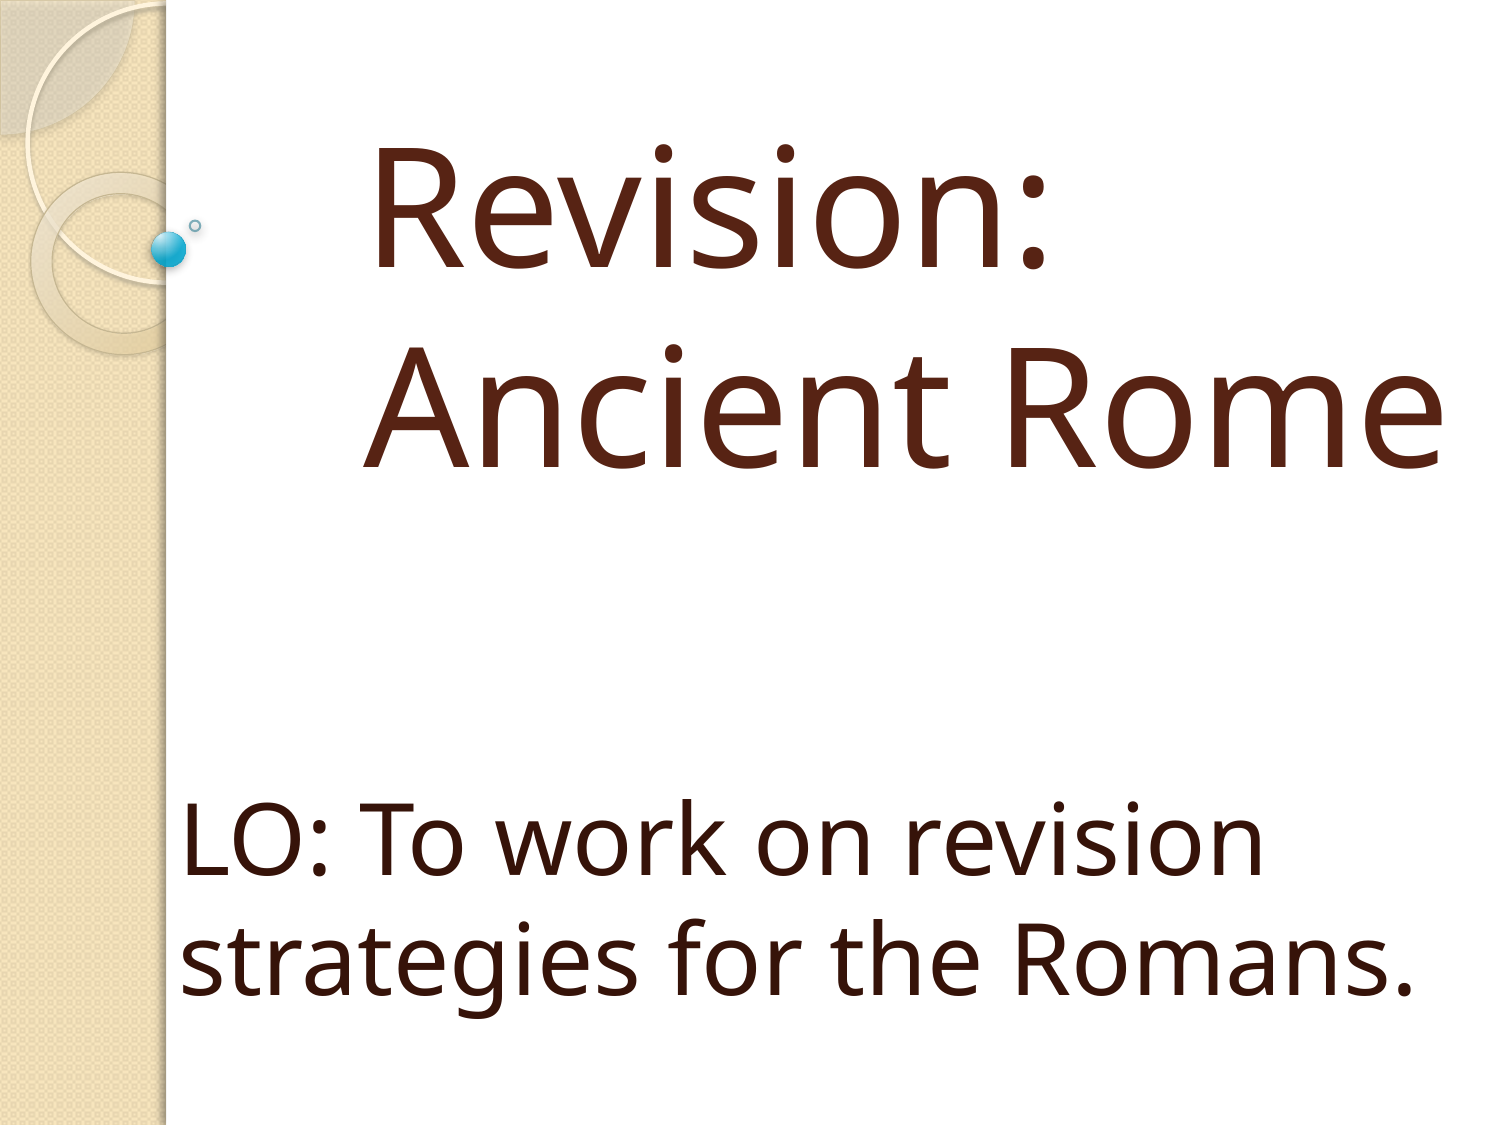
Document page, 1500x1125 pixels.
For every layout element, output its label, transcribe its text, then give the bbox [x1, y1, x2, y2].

title Revision: Ancient Rome [348, 267, 1500, 509]
subtitle LO: To work on revision strategies for the Romans. [159, 775, 1500, 926]
